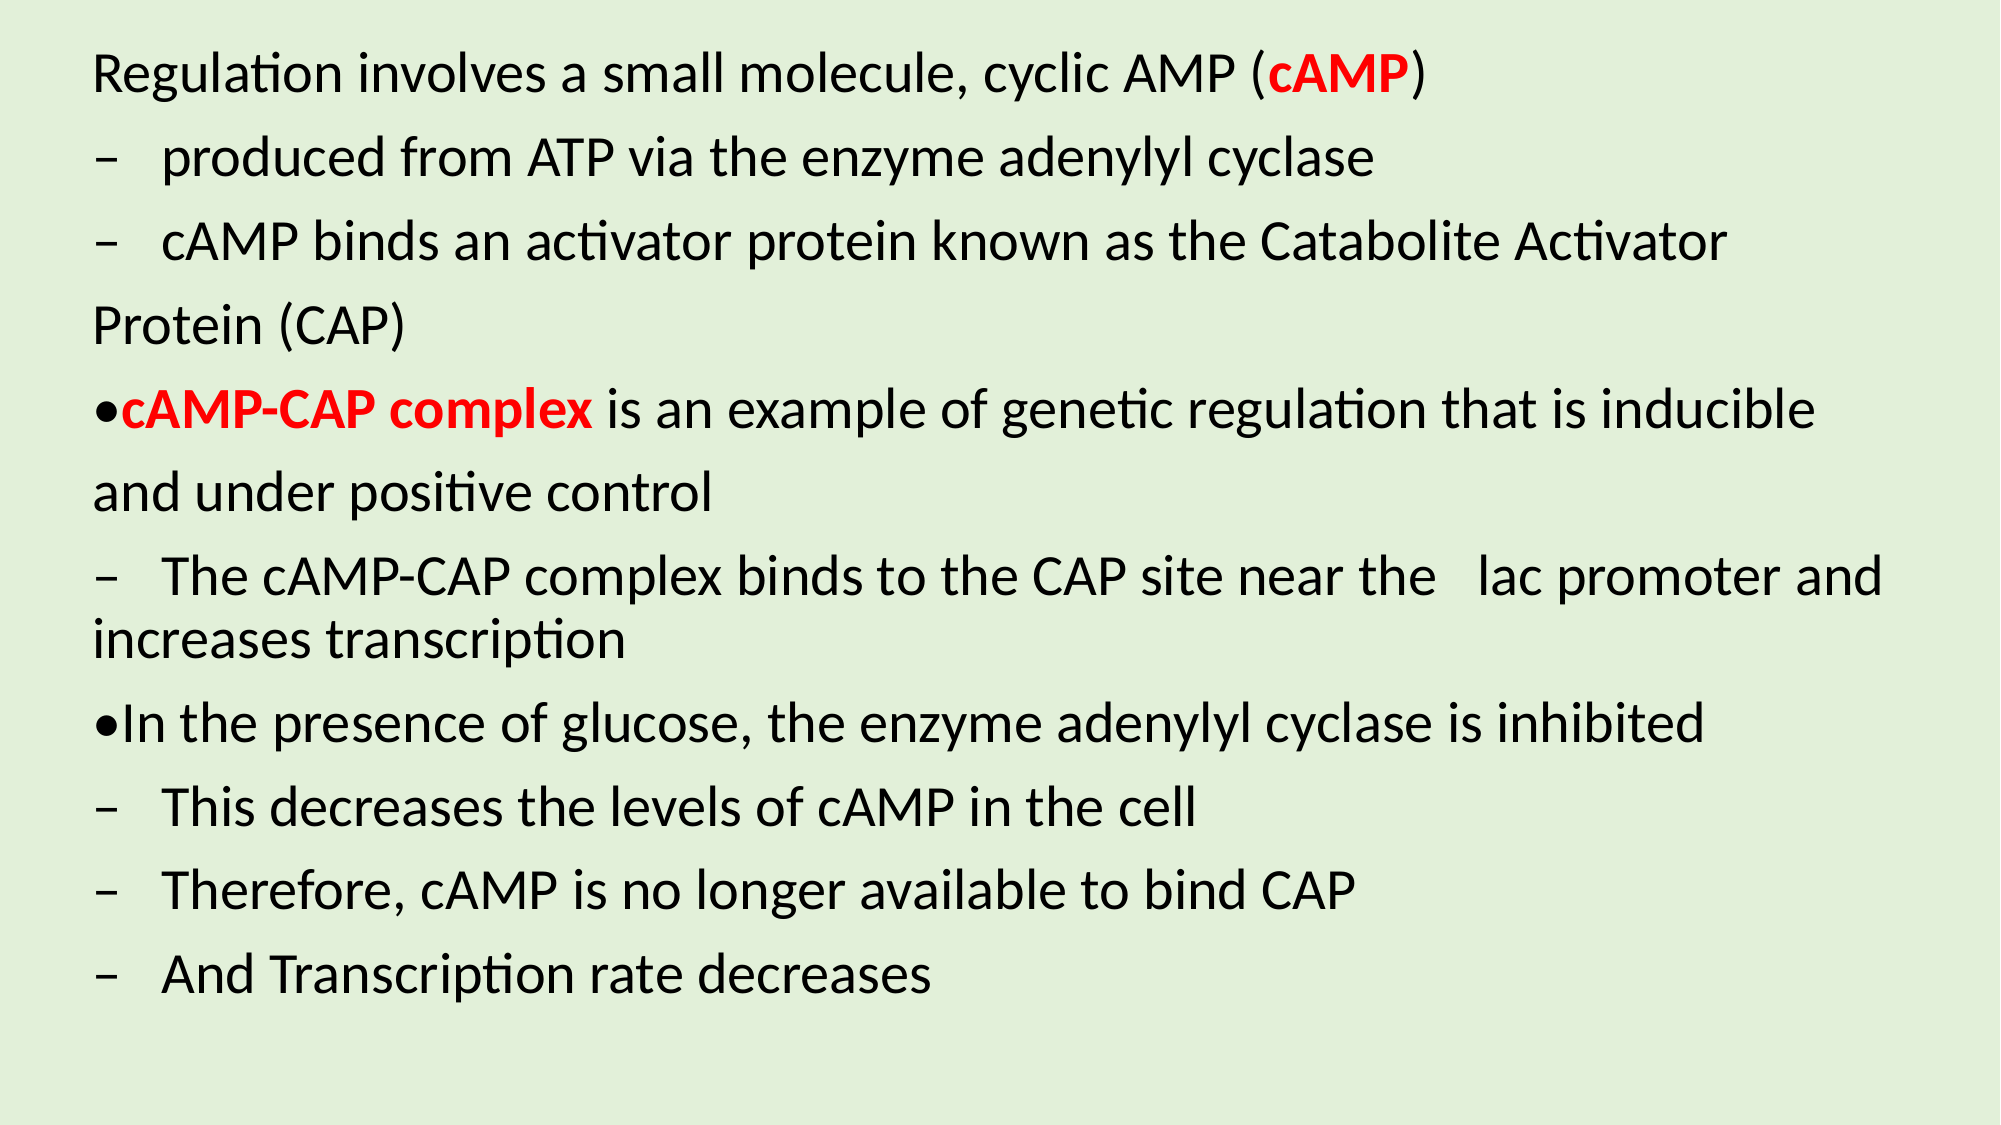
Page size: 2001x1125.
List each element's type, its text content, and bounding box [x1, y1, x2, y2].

list Regulation involves a small molecule, cyclic AMP (cAMP) – produced from ATP via the enzyme adenylyl cyclase – cAMP binds an activator protein known as the Catabolite Activator Protein (CAP) •cAMP-CAP complex is an example of genetic regulation that is inducible and under positive control – The cAMP-CAP complex binds to the CAP site near the lac promoter and increases transcription •In the presence of glucose, the enzyme adenylyl cyclase is inhibited – This decreases the levels of cAMP in the cell – Therefore, cAMP is no longer available to bind CAP – And Transcription rate decreases [77, 35, 1955, 1014]
